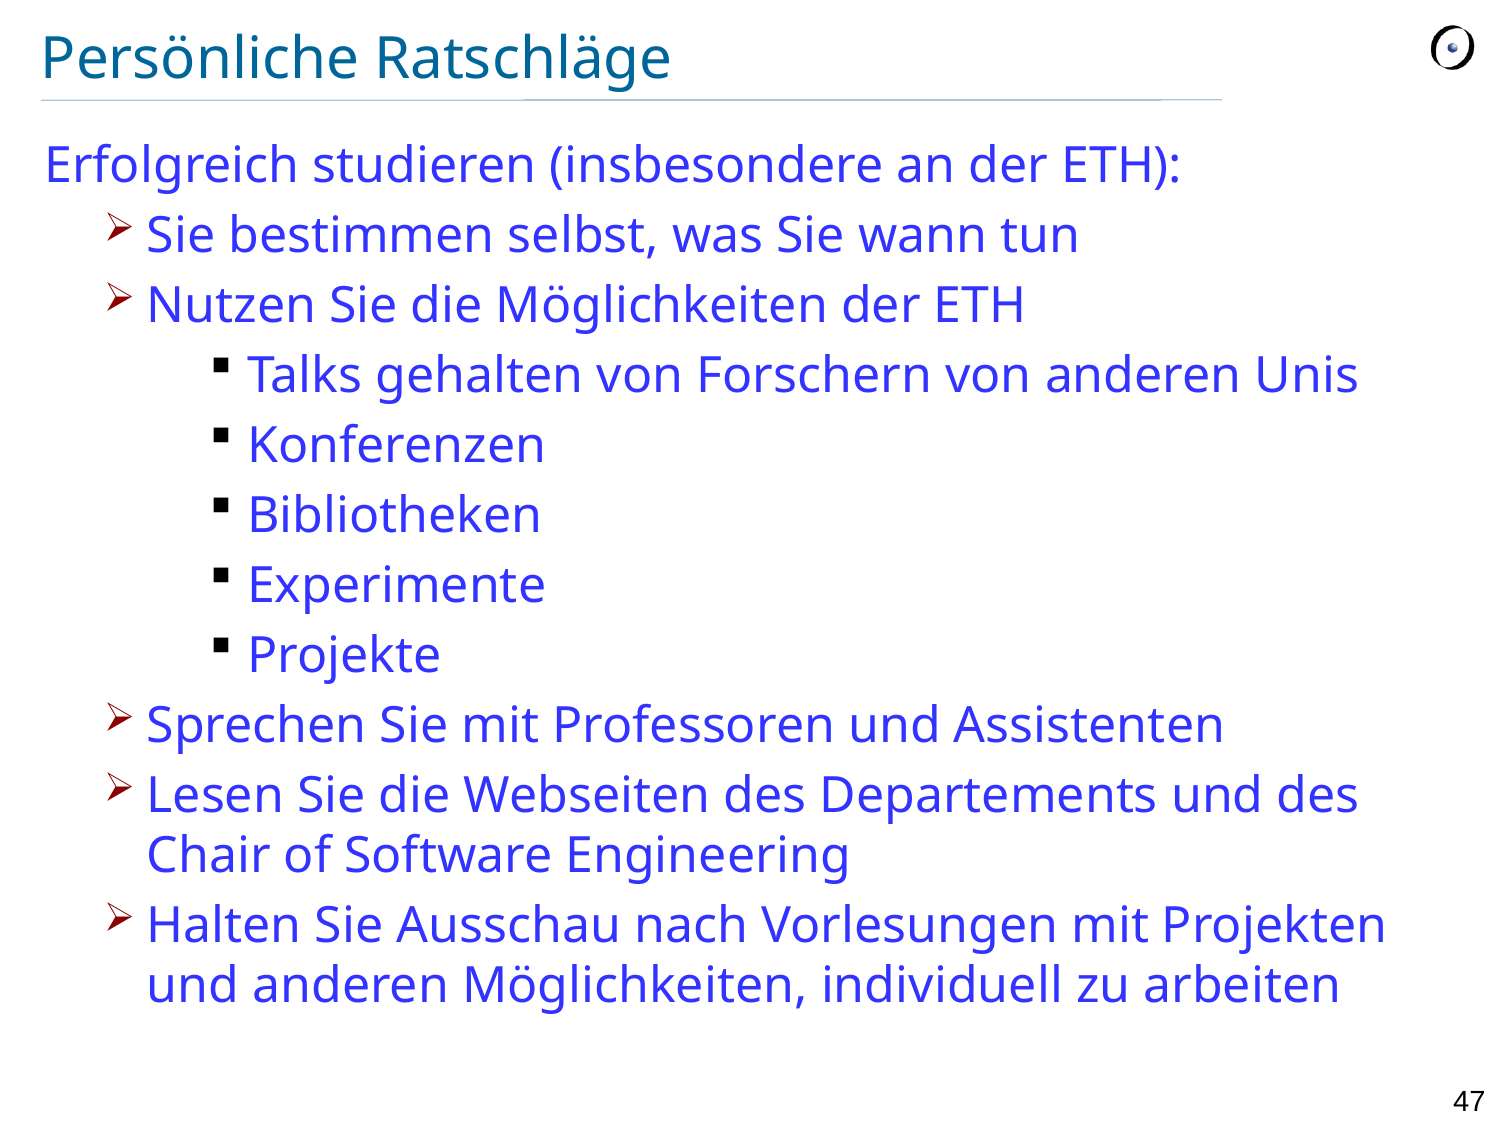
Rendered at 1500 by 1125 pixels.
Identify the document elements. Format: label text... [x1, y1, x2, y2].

title Persönliche Ratschläge [40, 18, 1344, 91]
list Erfolgreich studieren (insbesondere an der ETH): Sie bestimmen selbst, was Sie wann tun Nutzen Sie die Möglichkeiten der ETH Talks gehalten von Forschern von anderen Unis Konferenzen Bibliotheken Experimente Projekte Sprechen Sie mit Professoren und Assistenten Lesen Sie die Webseiten des Departements und des Chair of Software Engineering Halten Sie Ausschau nach Vorlesungen mit Projekten und anderen Möglichkeiten, individuell zu arbeiten [29, 124, 1460, 1023]
picture [1429, 20, 1476, 72]
